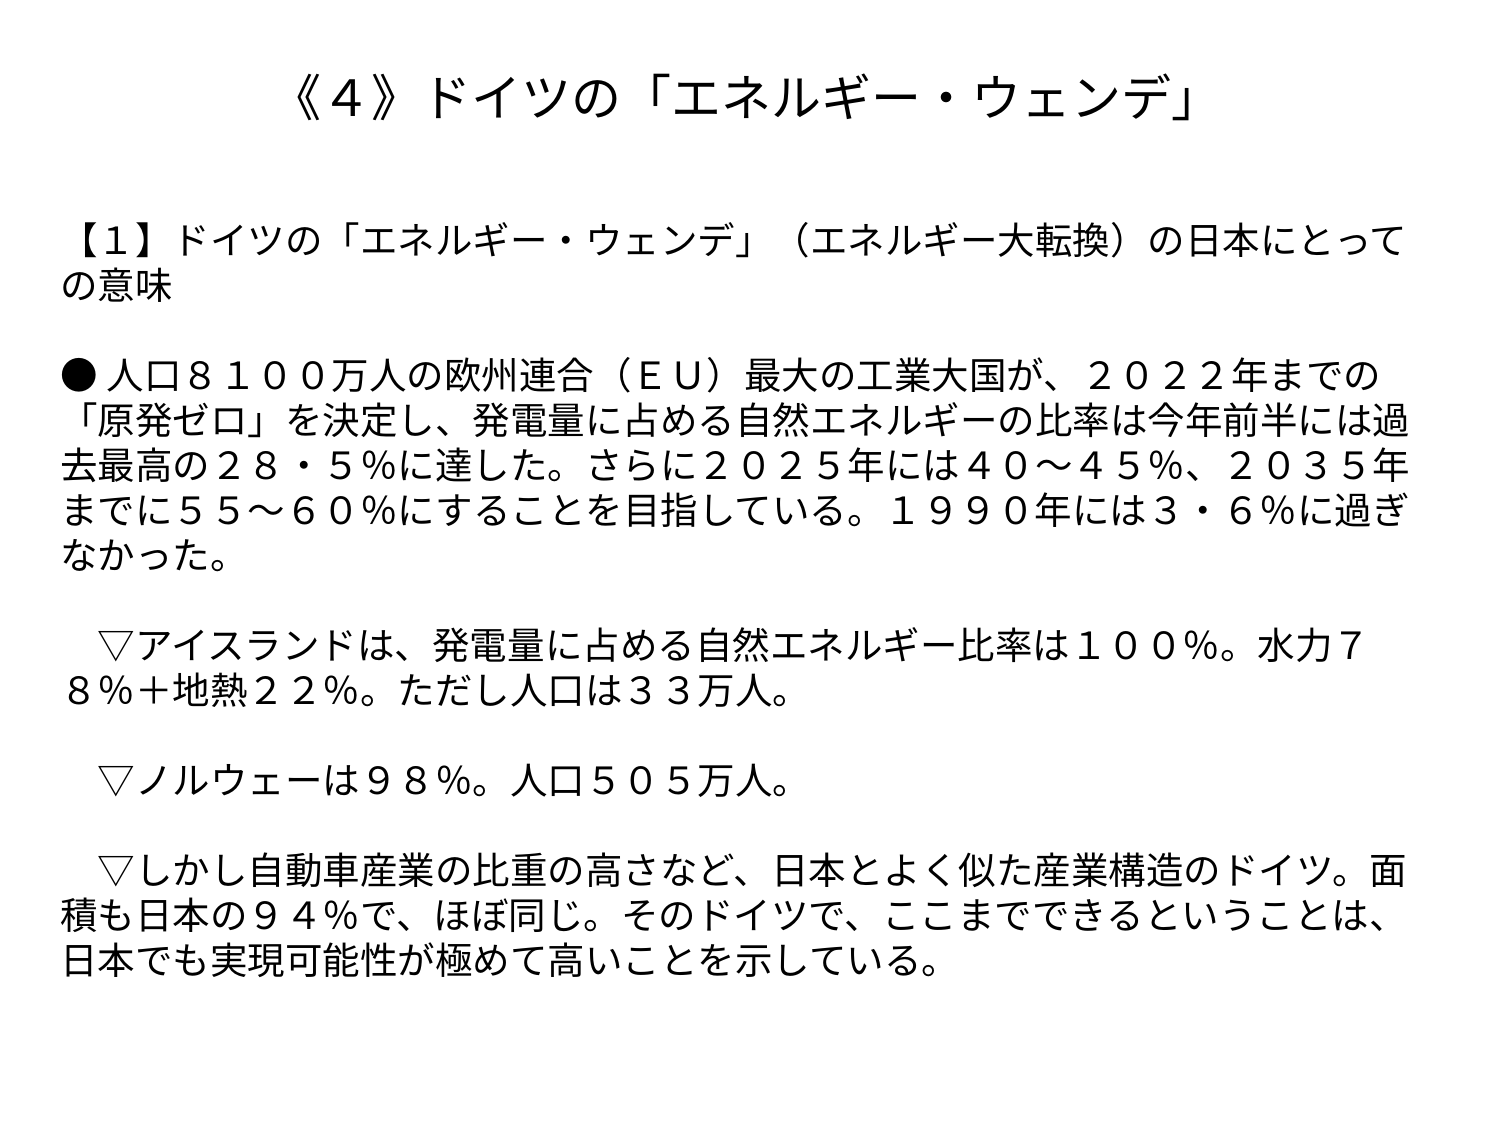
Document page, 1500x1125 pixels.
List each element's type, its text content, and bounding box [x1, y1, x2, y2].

text_box 《４》ドイツの「エネルギー・ウェンデ」 【１】ドイツの「エネルギー・ウェンデ」（エネルギー大転換）の日本にとっての意味 ●人口８１００万人の欧州連合（ＥＵ）最大の工業大国が、２０２２年までの「原発ゼロ」を決定し、発電量に占める自然エネルギーの比率は今年前半には過去最高の２８・５％に達した。さらに２０２５年には４０～４５％、２０３５年までに５５～６０％にすることを目指している。１９９０年には３・６％に過ぎなかった。 ▽アイスランドは、発電量に占める自然エネルギー比率は１００％。水力７８％＋地熱２２％。ただし人口は３３万人。 ▽ノルウェーは９８％。人口５０５万人。 ▽しかし自動車産業の比重の高さなど、日本とよく似た産業構造のドイツ。面積も日本の９４％で、ほぼ同じ。そのドイツで、ここまでできるということは、日本でも実現可能性が極めて高いことを示している。 [45, 59, 1447, 1034]
